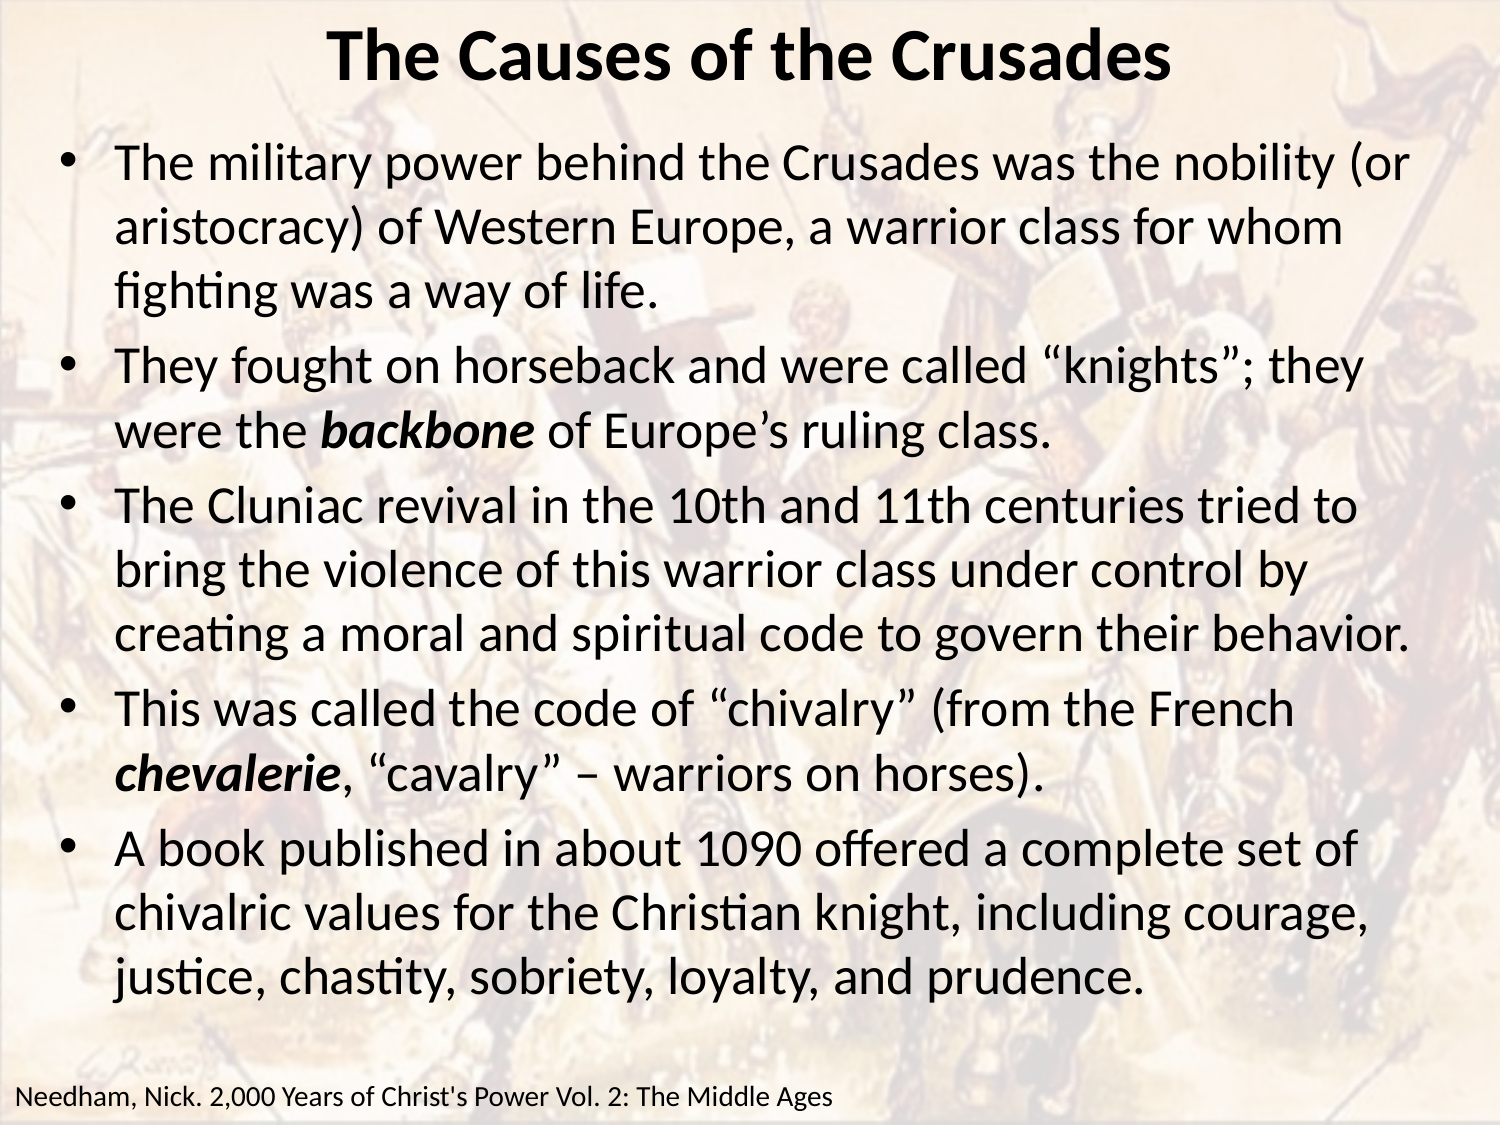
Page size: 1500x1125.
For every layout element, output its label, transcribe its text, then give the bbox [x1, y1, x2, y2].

text_box Needham, Nick. 2,000 Years of Christ's Power Vol. 2: The Middle Ages [0, 1069, 1500, 1120]
title The Causes of the Crusades [0, 0, 1500, 100]
list The military power behind the Crusades was the nobility (or aristocracy) of Western Europe, a warrior class for whom fighting was a way of life. They fought on horseback and were called “knights”; they were the backbone of Europe’s ruling class. The Cluniac revival in the 10th and 11th centuries tried to bring the violence of this warrior class under control by creating a moral and spiritual code to govern their behavior. This was called the code of “chivalry” (from the French chevalerie, “cavalry” – warriors on horses). A book published in about 1090 offered a complete set of chivalric values for the Christian knight, including courage, justice, chastity, sobriety, loyalty, and prudence. [43, 119, 1457, 1069]
